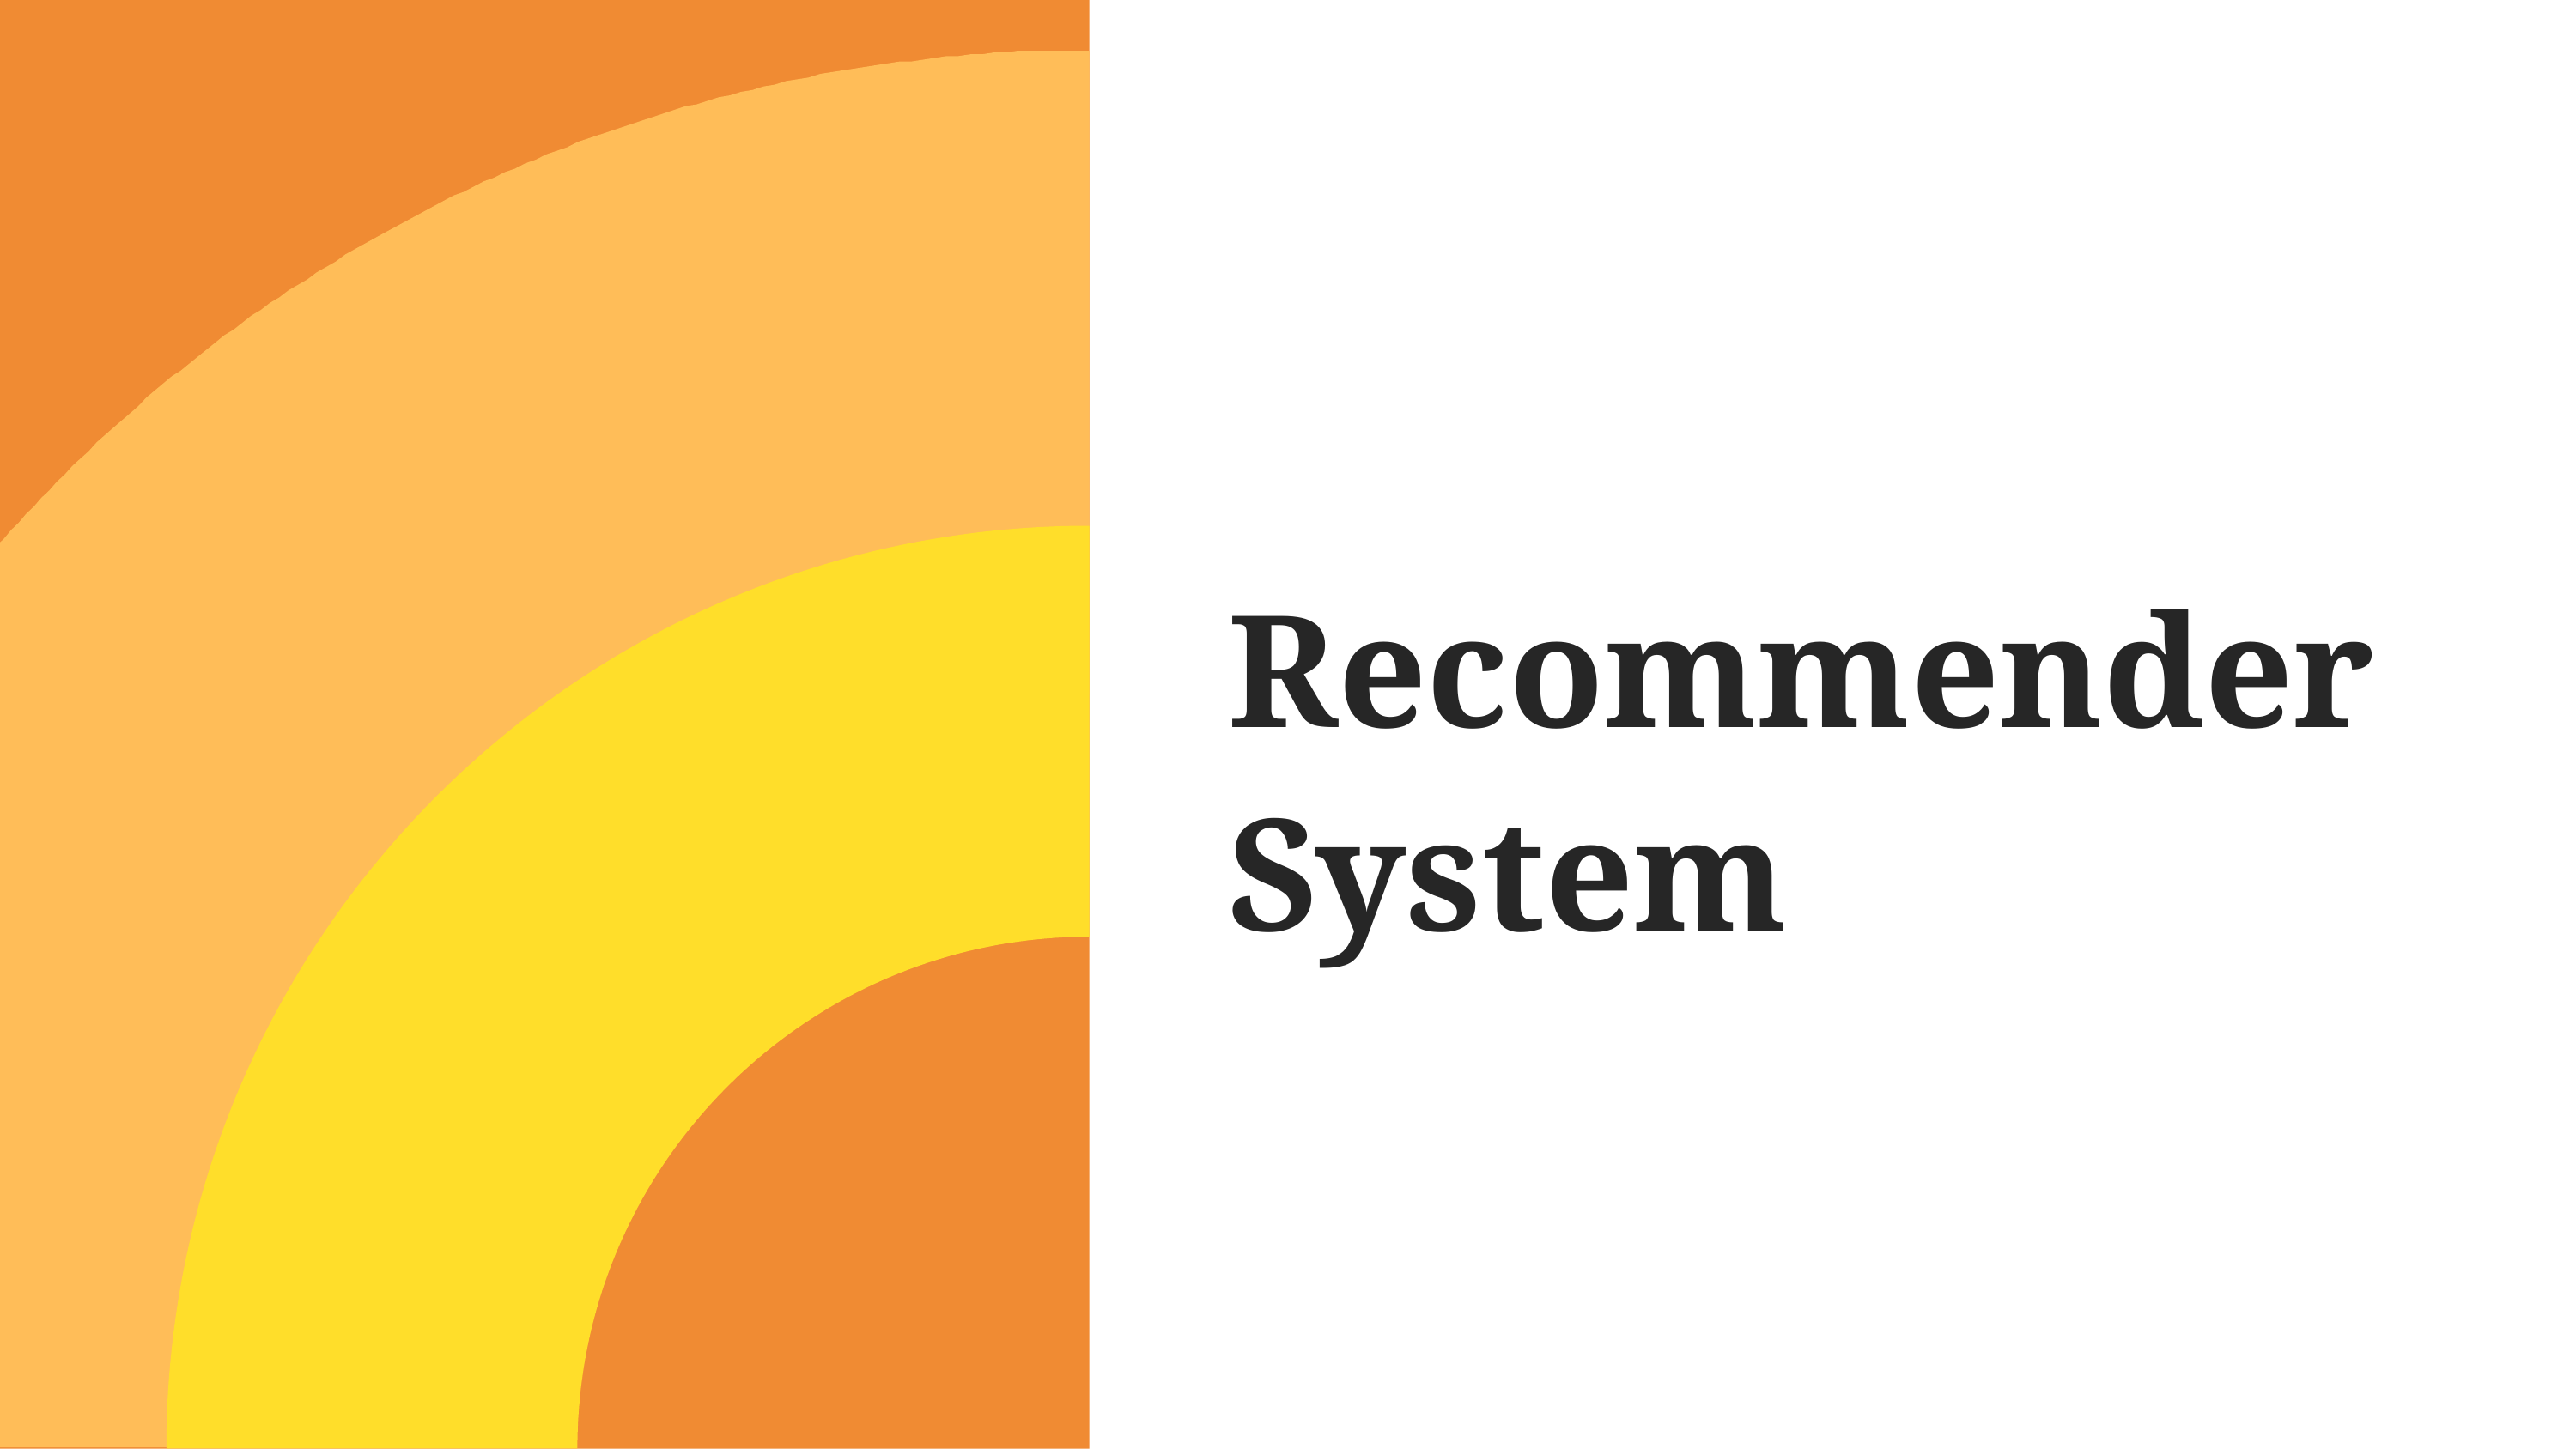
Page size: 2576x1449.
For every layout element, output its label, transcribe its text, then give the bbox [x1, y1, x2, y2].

list Recommender System [1226, 531, 2464, 1383]
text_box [0, 0, 1090, 1449]
